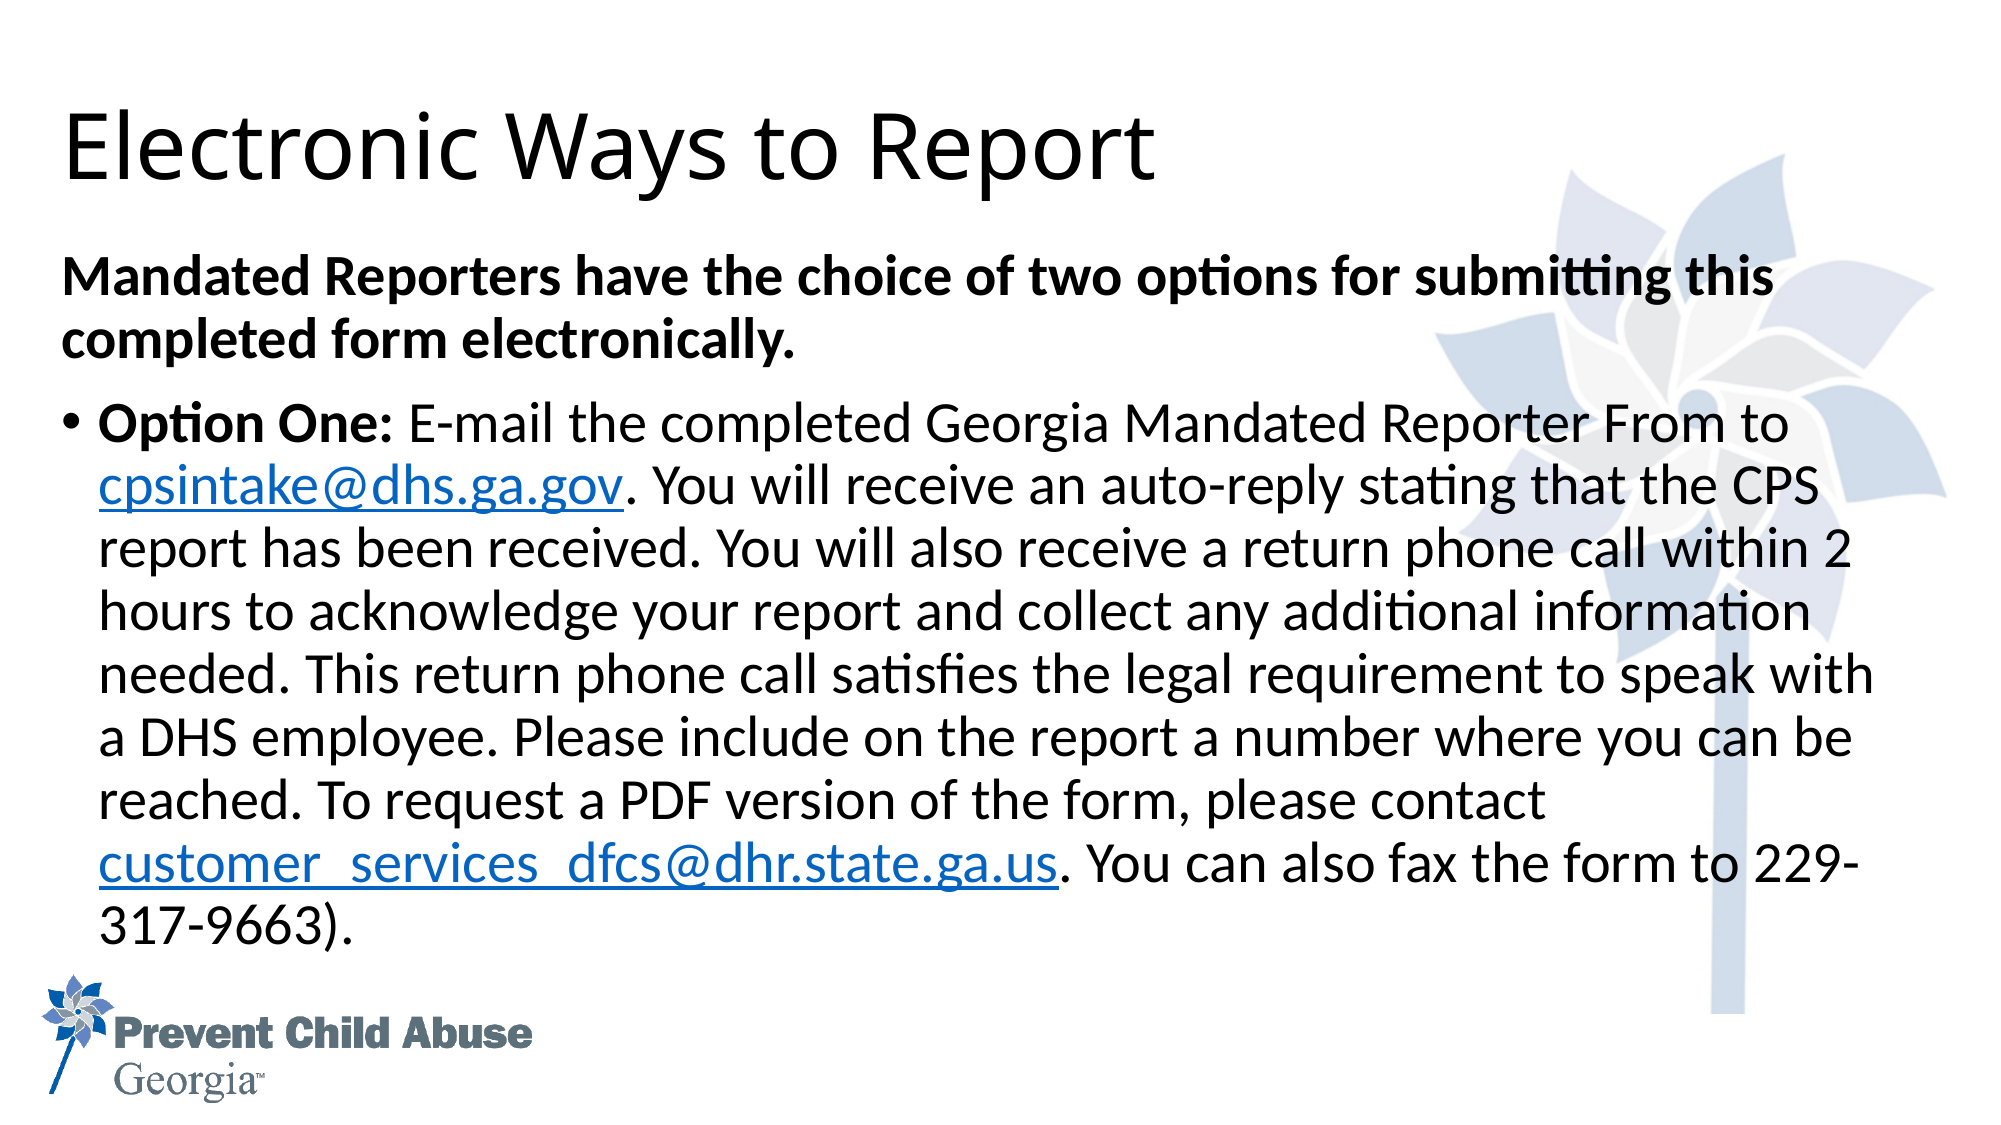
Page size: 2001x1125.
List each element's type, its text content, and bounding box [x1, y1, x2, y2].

picture [1772, 124, 1959, 1014]
list Mandated Reporters have the choice of two options for submitting this completed form electronically. Option One: E-mail the completed Georgia Mandated Reporter From to cpsintake@dhs.ga.gov. You will receive an auto-reply stating that the CPS report has been received. You will also receive a return phone call within 2 hours to acknowledge your report and collect any additional information needed. This return phone call satisfies the legal requirement to speak with a DHS employee. Please include on the report a number where you can be reached. To request a PDF version of the form, please contact customer_services_dfcs@dhr.state.ga.us. You can also fax the form to 229-317-9663). [46, 237, 1894, 1089]
picture [41, 974, 532, 1103]
title Electronic Ways to Report [46, 41, 1772, 237]
